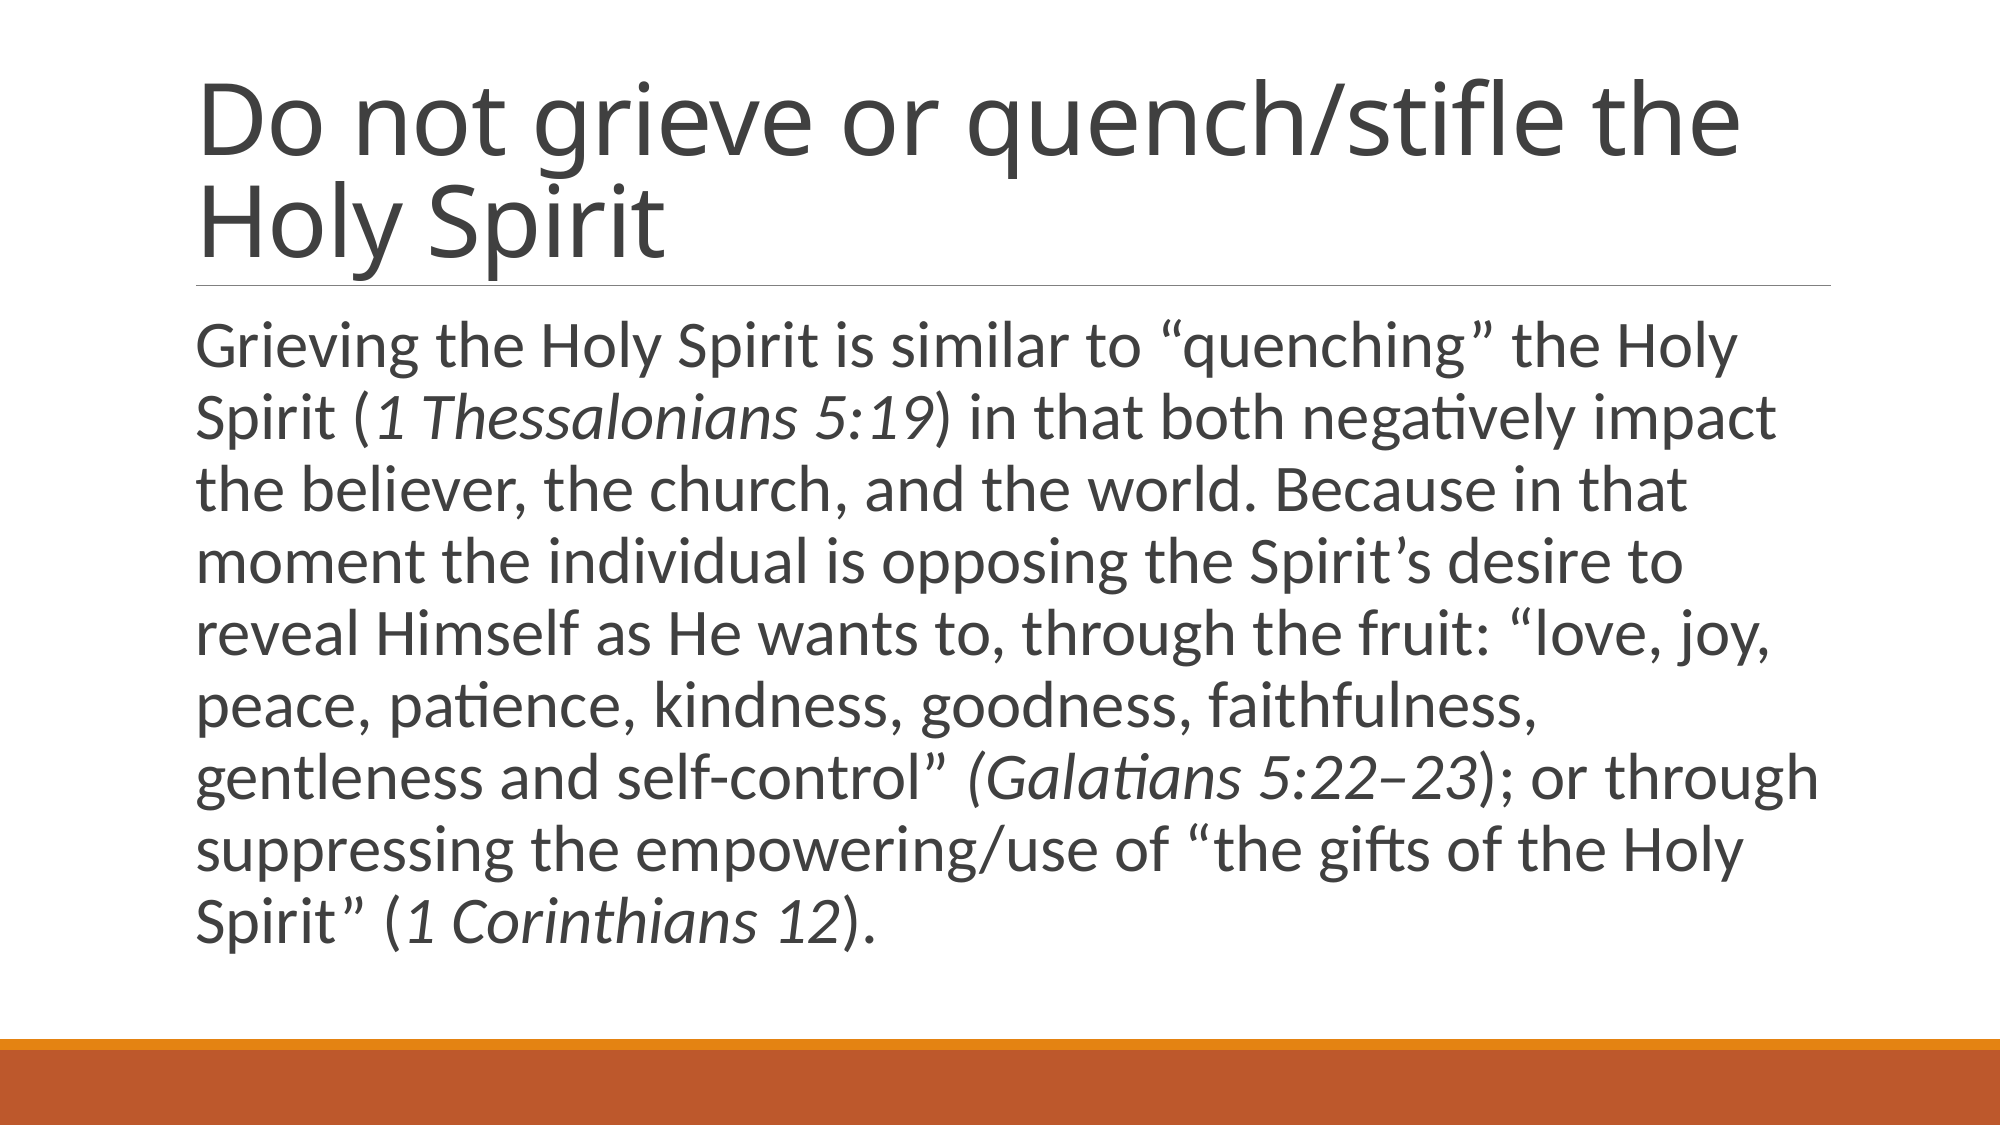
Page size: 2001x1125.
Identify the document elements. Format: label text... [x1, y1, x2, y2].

title Do not grieve or quench/stifle the Holy Spirit [180, 47, 1830, 285]
list Grieving the Holy Spirit is similar to “quenching” the Holy Spirit (1 Thessalonians 5:19) in that both negatively impact the believer, the church, and the world. Because in that moment the individual is opposing the Spirit’s desire to reveal Himself as He wants to, through the fruit: “love, joy, peace, patience, kindness, goodness, faithfulness, gentleness and self-control” (Galatians 5:22–23); or through suppressing the empowering/use of “the gifts of the Holy Spirit” (1 Corinthians 12). [180, 302, 1830, 1023]
